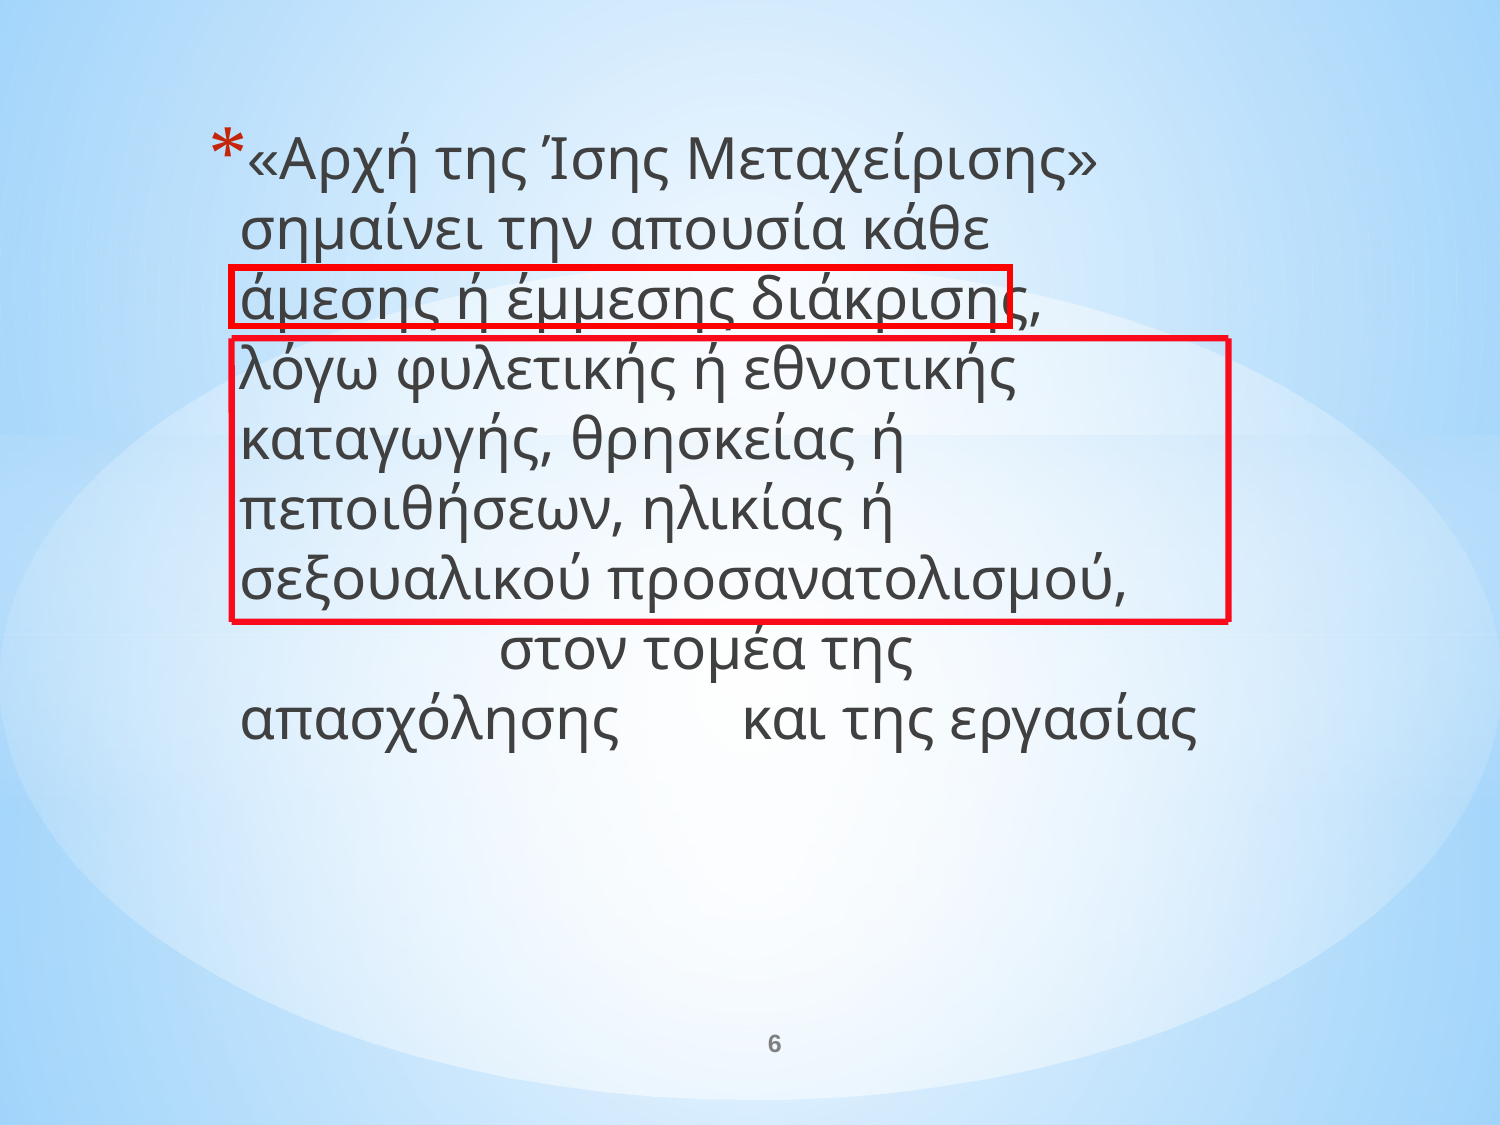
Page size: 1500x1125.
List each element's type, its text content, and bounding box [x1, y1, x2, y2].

slide_number 6 [624, 1012, 925, 1073]
text_box «Αρχή της Ίσης Μεταχείρισης» σημαίνει την απουσία κάθε άμεσης ή έμμεσης διάκρισης, λόγω φυλετικής ή εθνοτικής καταγωγής, θρησκείας ή πεποιθήσεων, ηλικίας ή σεξουαλικού προσανατολισμού, στον τομέα της απασχόλησης και της εργασίας [187, 113, 1229, 823]
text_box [231, 338, 1229, 623]
text_box [231, 267, 1010, 327]
